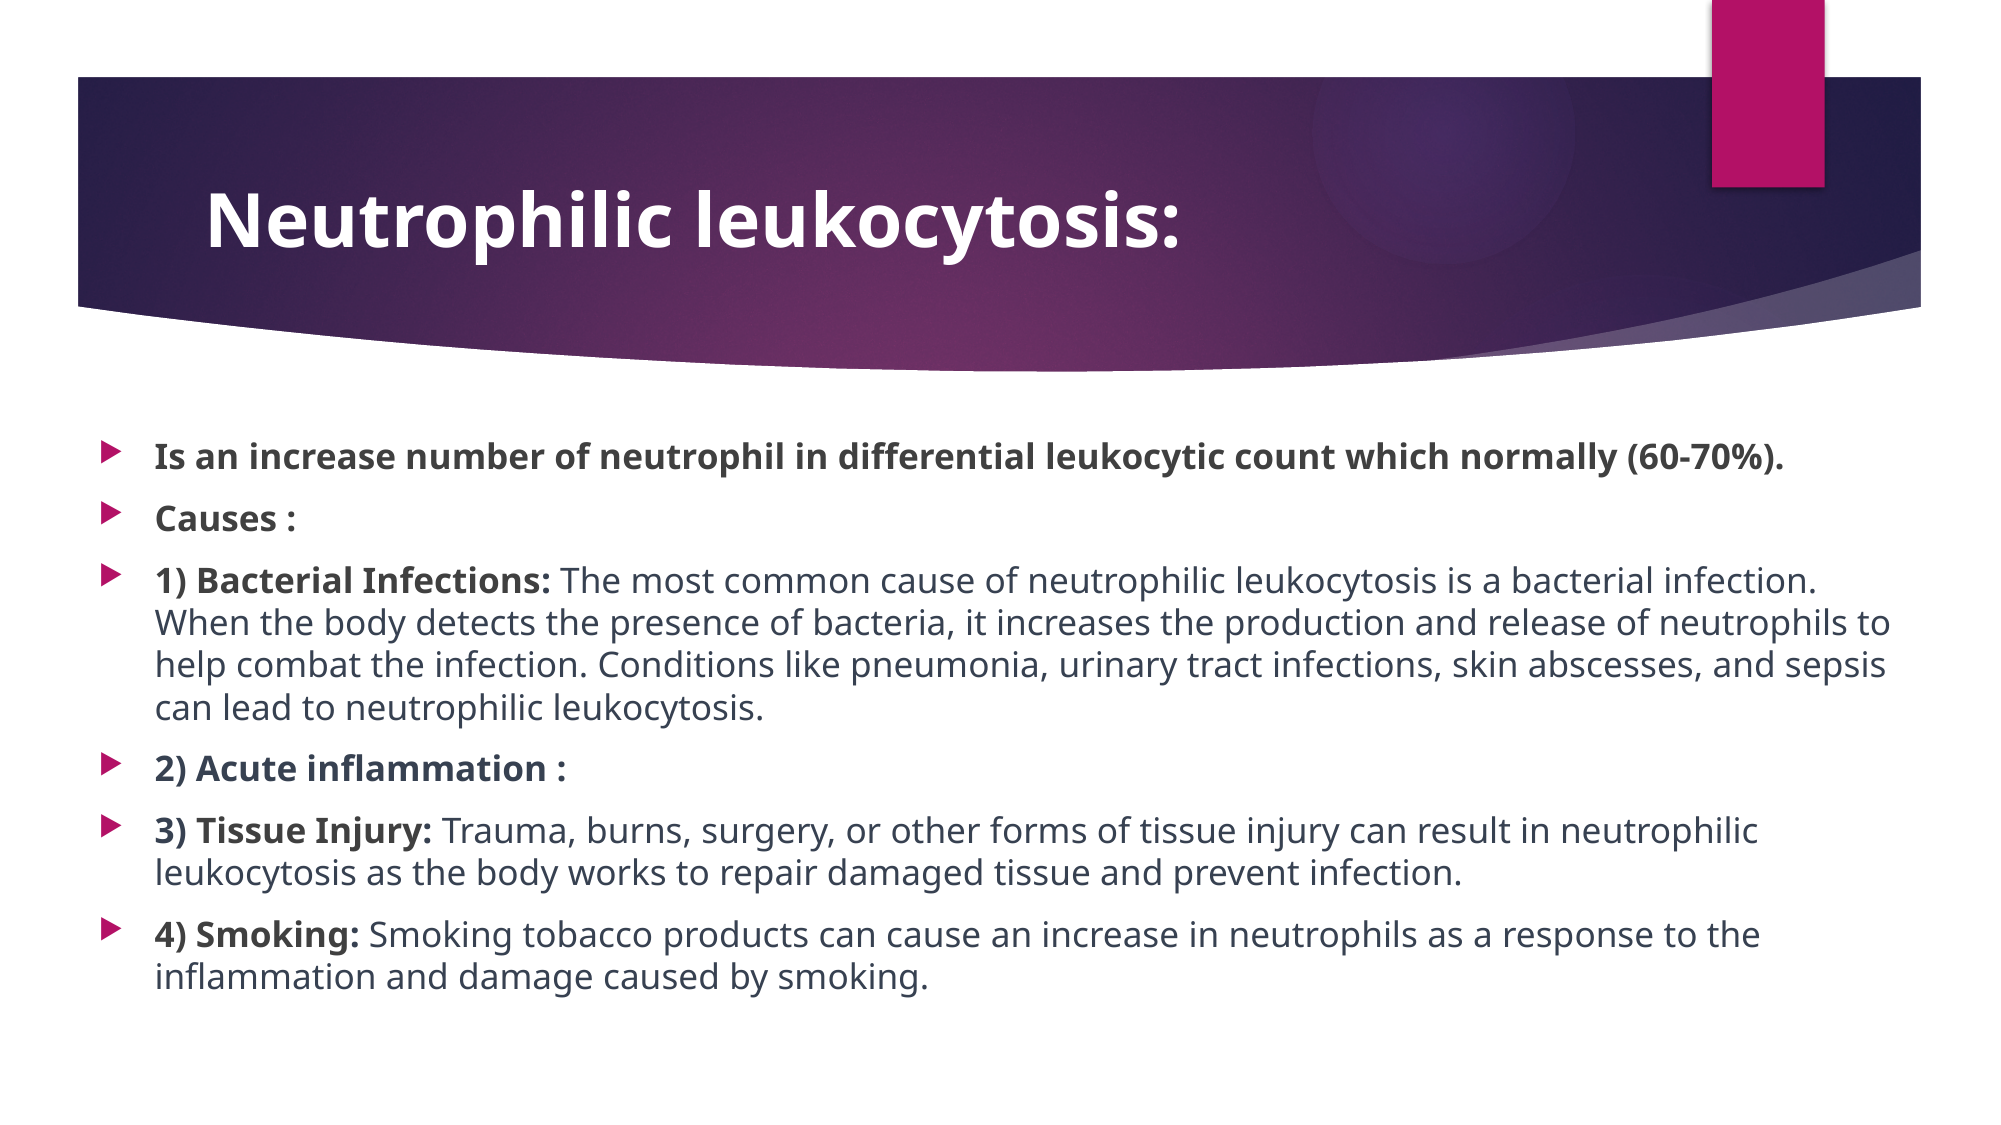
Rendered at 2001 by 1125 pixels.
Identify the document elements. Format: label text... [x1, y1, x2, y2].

list Is an increase number of neutrophil in differential leukocytic count which normally (60-70%). Causes : 1) Bacterial Infections: The most common cause of neutrophilic leukocytosis is a bacterial infection. When the body detects the presence of bacteria, it increases the production and release of neutrophils to help combat the infection. Conditions like pneumonia, urinary tract infections, skin abscesses, and sepsis can lead to neutrophilic leukocytosis. 2) Acute inflammation : 3) Tissue Injury: Trauma, burns, surgery, or other forms of tissue injury can result in neutrophilic leukocytosis as the body works to repair damaged tissue and prevent infection. 4) Smoking: Smoking tobacco products can cause an increase in neutrophils as a response to the inflammation and damage caused by smoking. [83, 427, 1925, 1005]
title Neutrophilic leukocytosis: [189, 159, 1627, 276]
